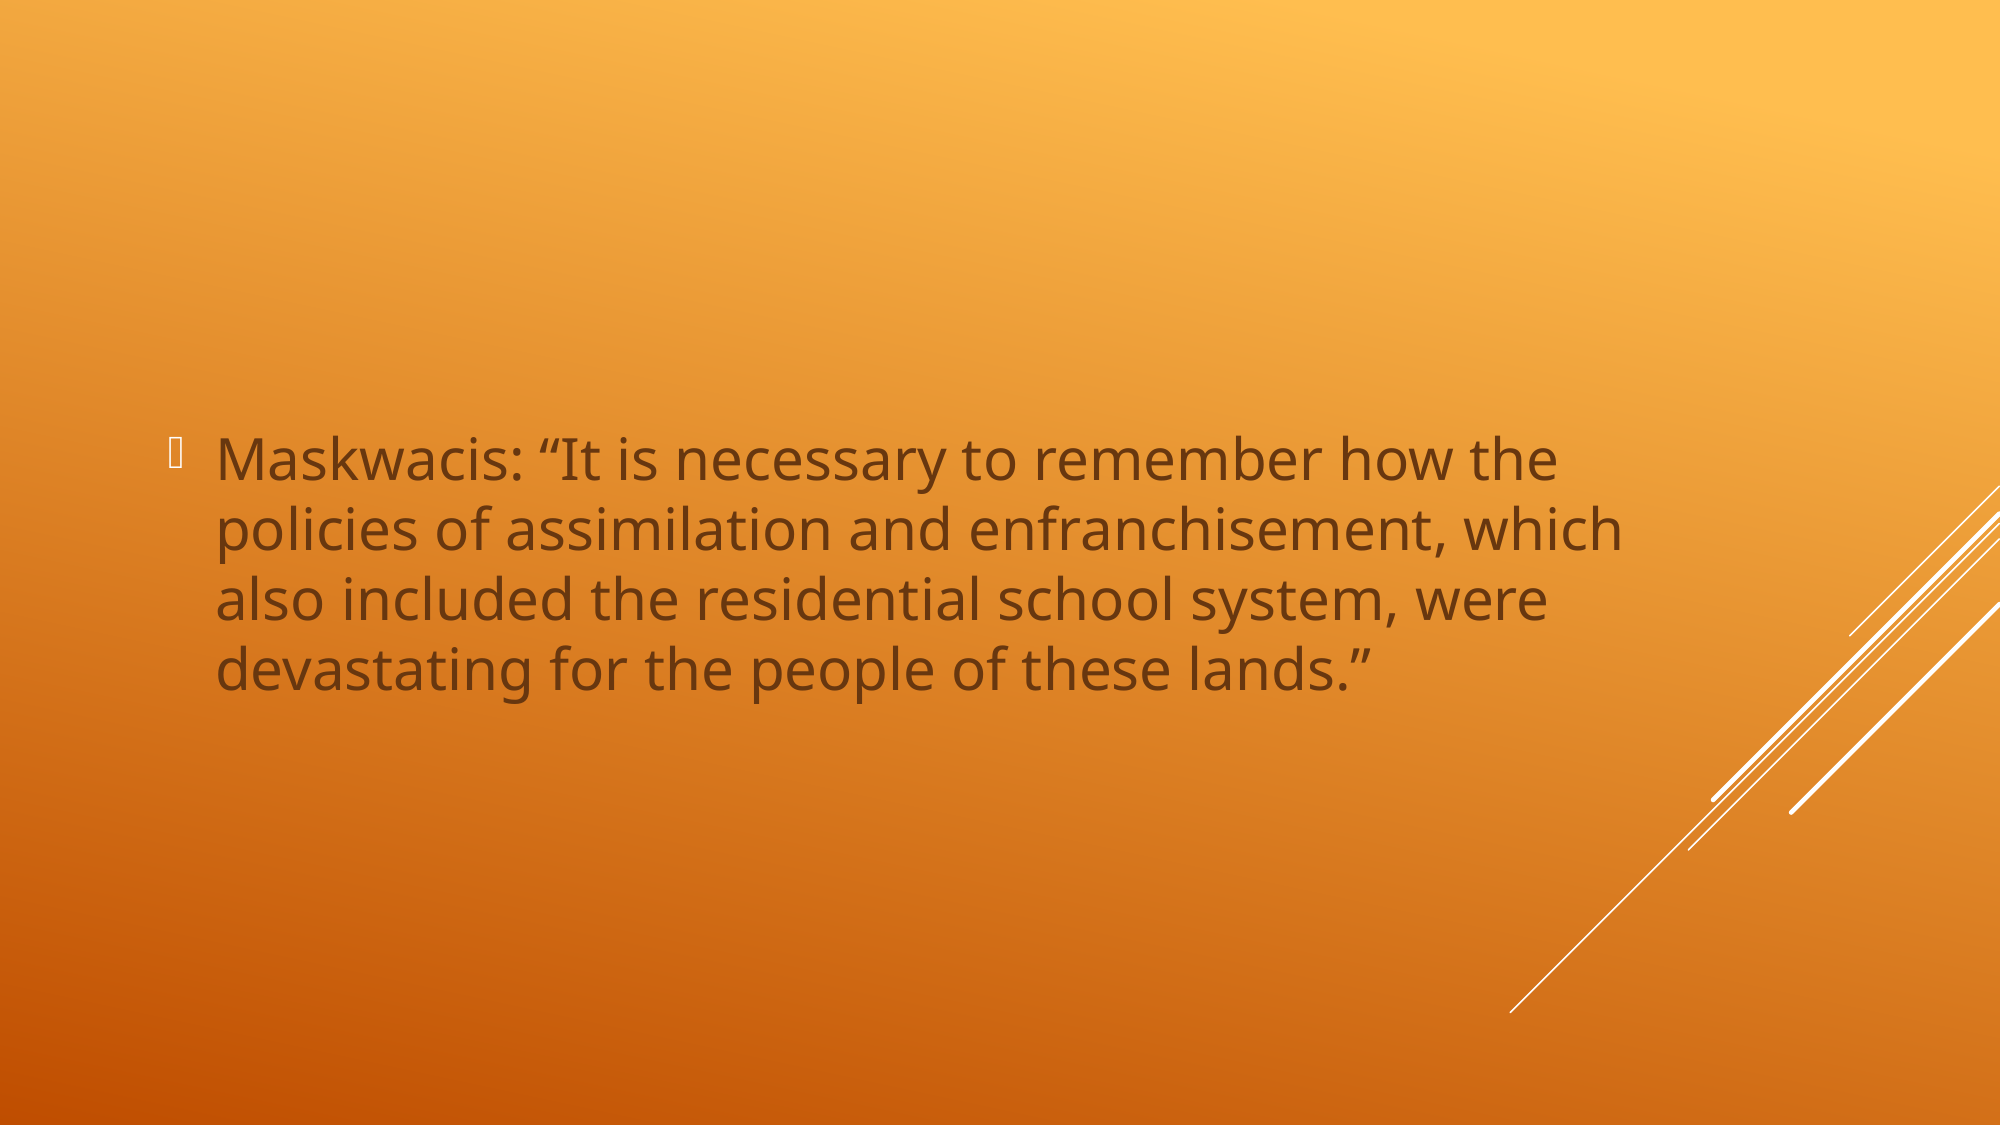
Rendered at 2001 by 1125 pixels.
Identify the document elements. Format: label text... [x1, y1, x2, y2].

list Maskwacis: “It is necessary to remember how the policies of assimilation and enfranchisement, which also included the residential school system, were devastating for the people of these lands.” [153, 187, 1720, 938]
